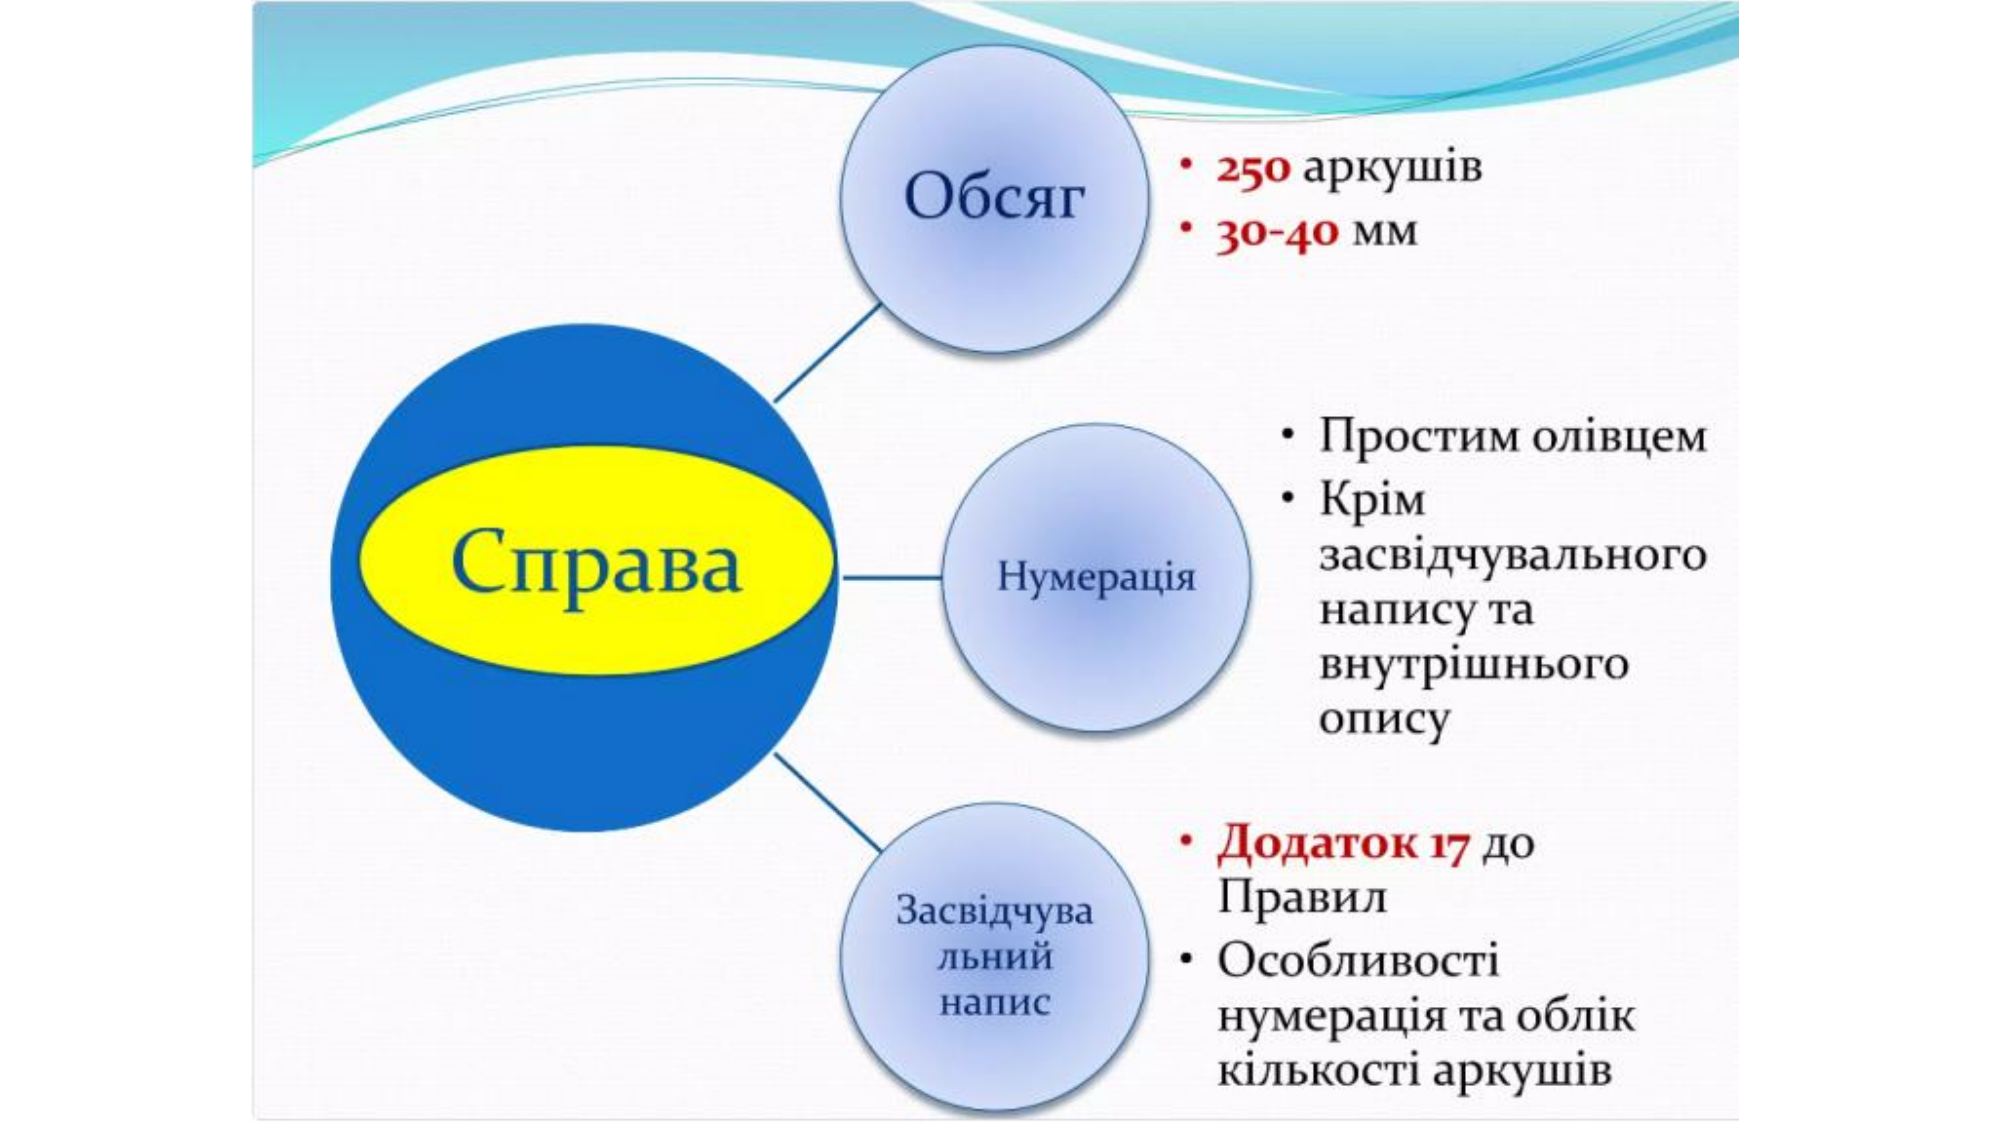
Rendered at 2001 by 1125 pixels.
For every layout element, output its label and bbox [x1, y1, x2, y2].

picture [251, 0, 1739, 1125]
